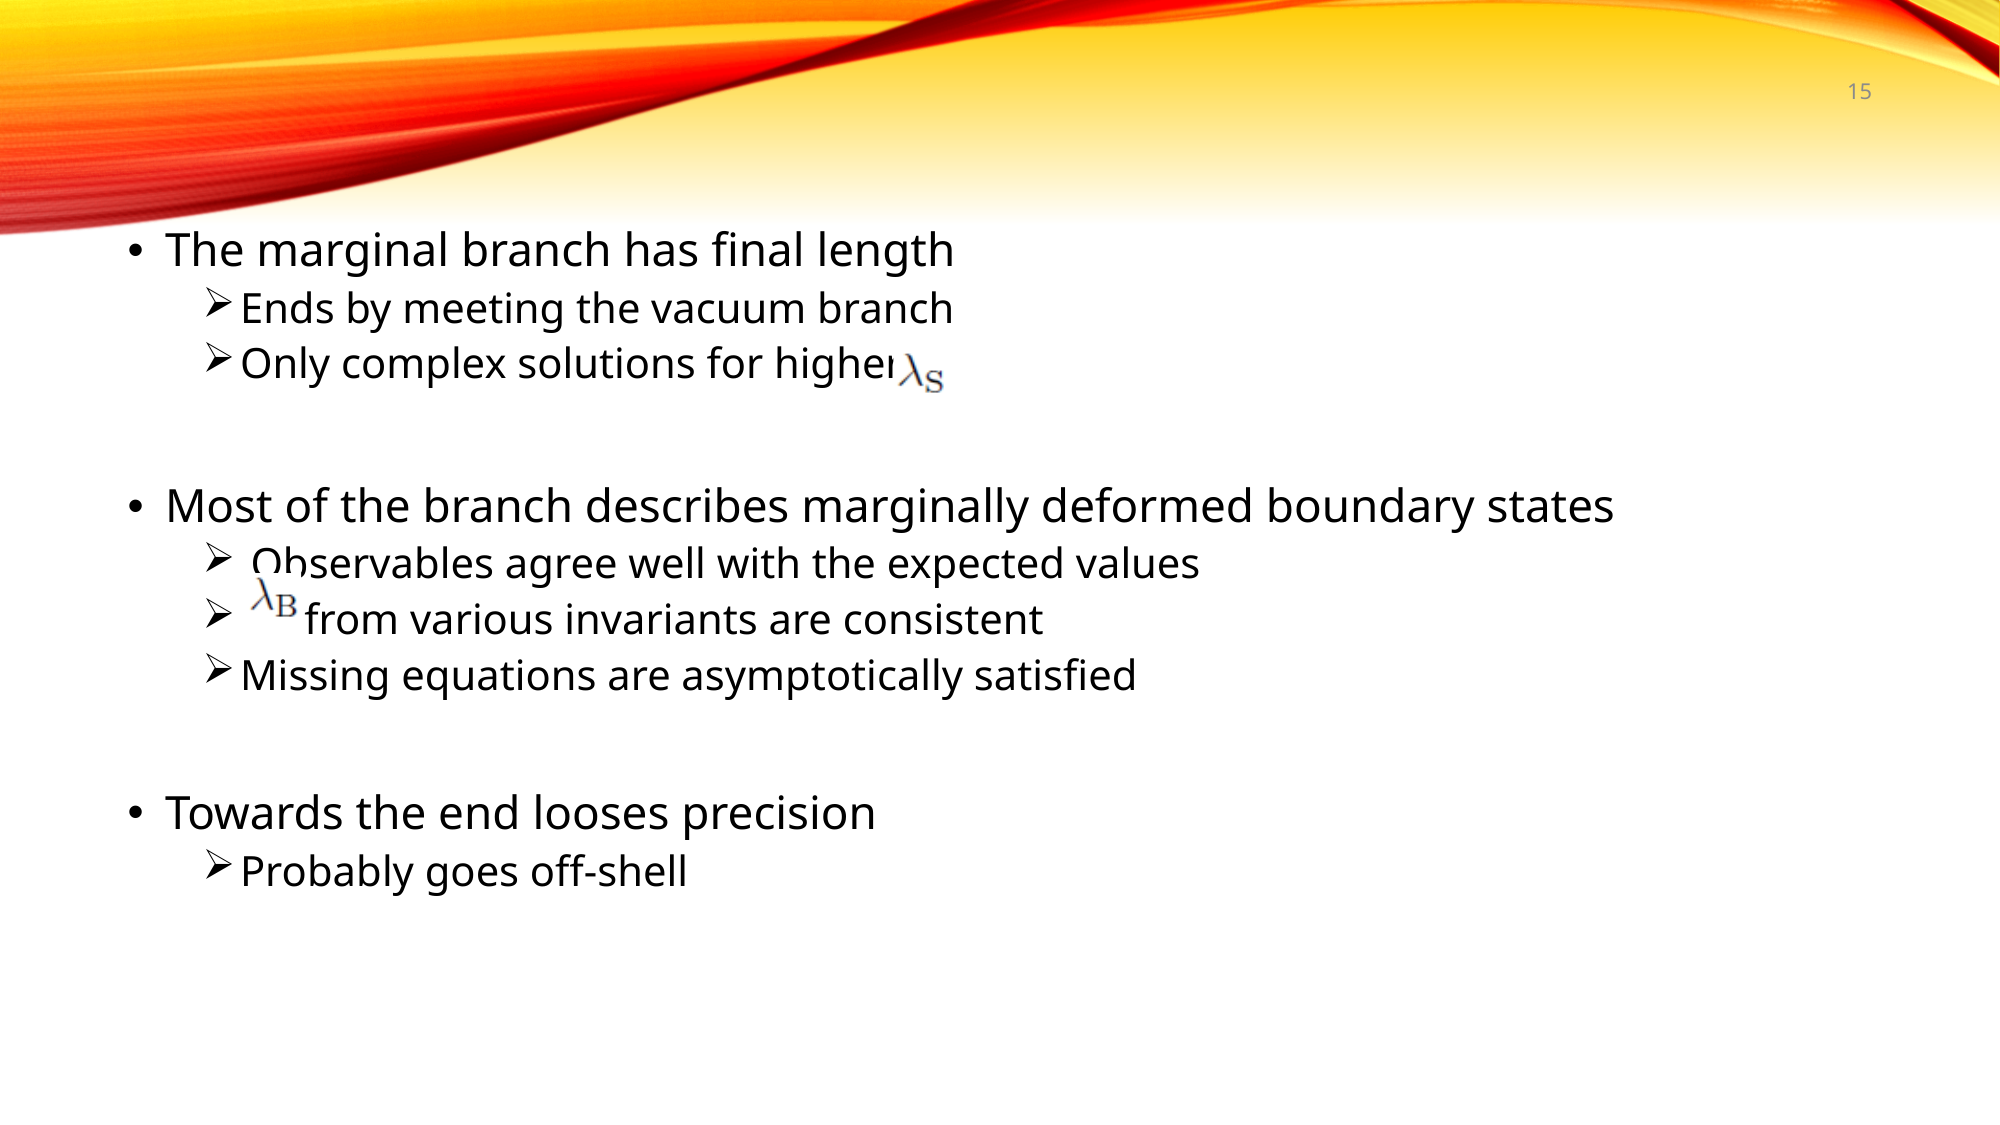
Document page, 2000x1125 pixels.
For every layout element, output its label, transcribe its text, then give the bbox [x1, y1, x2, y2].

slide_number 15 [1437, 62, 1887, 123]
picture [0, 0, 2000, 237]
picture [893, 349, 951, 397]
picture [243, 573, 302, 621]
list The marginal branch has final length Ends by meeting the vacuum branch Only complex solutions for higher Most of the branch describes marginally deformed boundary states Observables agree well with the expected values from various invariants are consistent Missing equations are asymptotically satisfied Towards the end looses precision Probably goes off-shell [112, 219, 1887, 1021]
